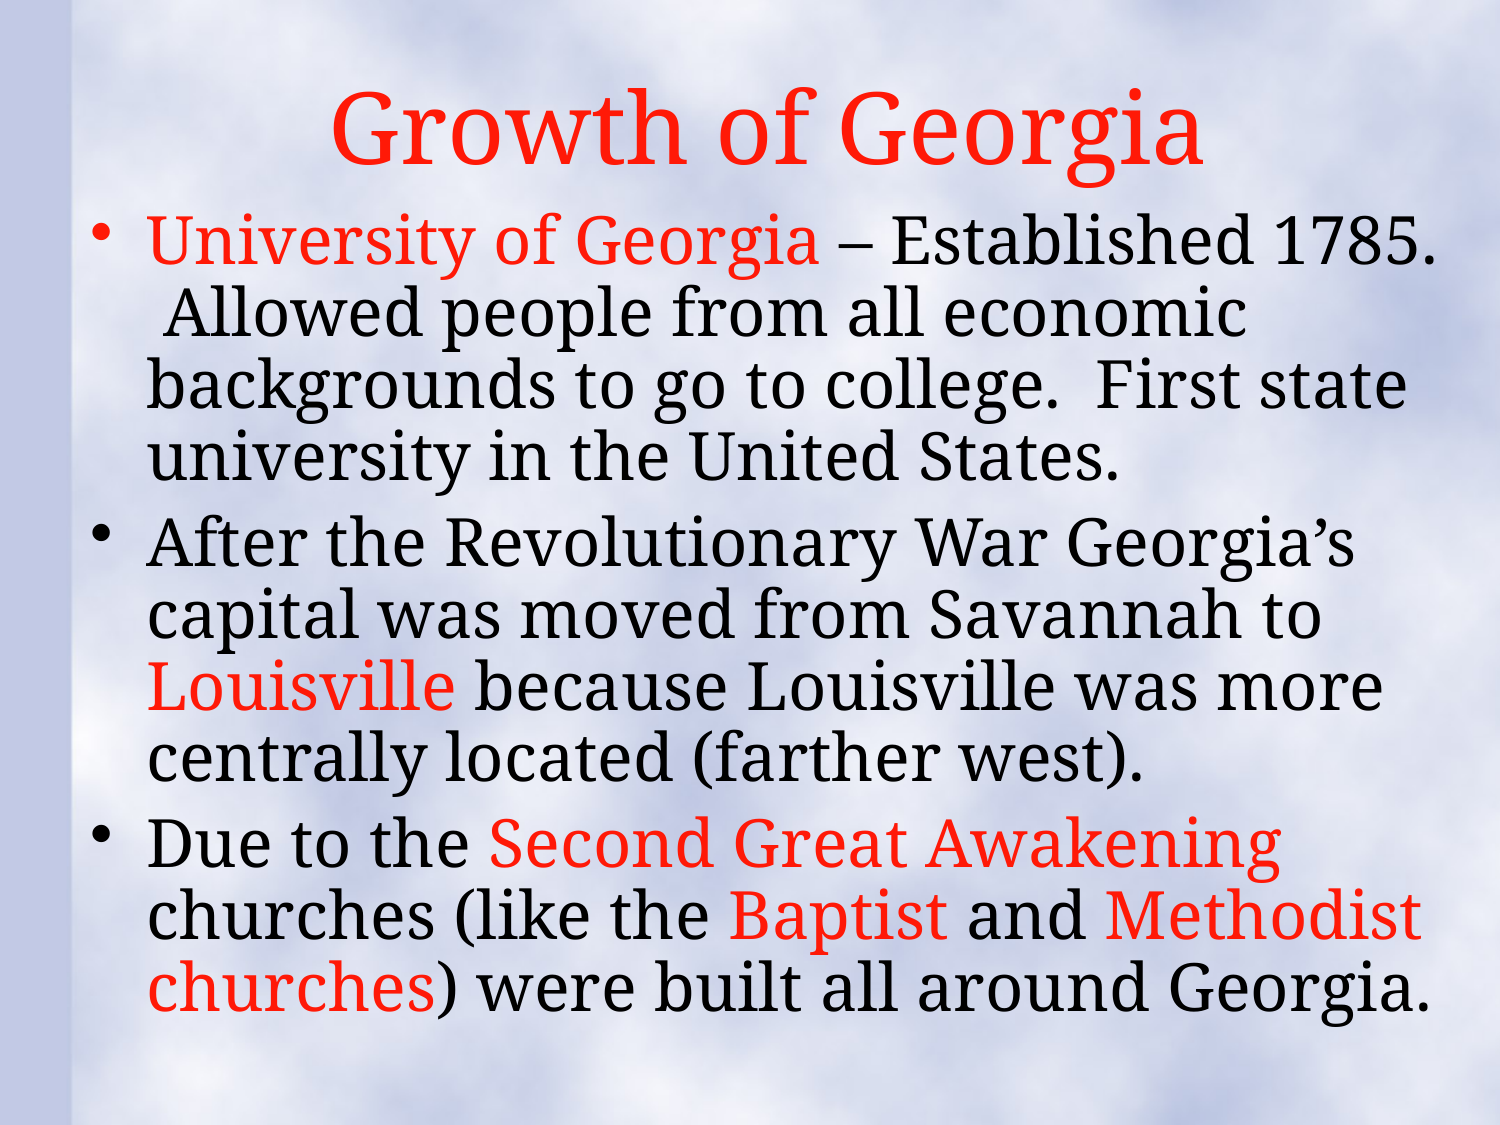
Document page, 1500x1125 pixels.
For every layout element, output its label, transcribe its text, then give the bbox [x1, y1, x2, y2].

list University of Georgia – Established 1785. Allowed people from all economic backgrounds to go to college. First state university in the United States. After the Revolutionary War Georgia’s capital was moved from Savannah to Louisville because Louisville was more centrally located (farther west). Due to the Second Great Awakening churches (like the Baptist and Methodist churches) were built all around Georgia. [74, 199, 1463, 1125]
picture [0, 0, 1500, 1125]
title Growth of Georgia [74, 49, 1463, 199]
